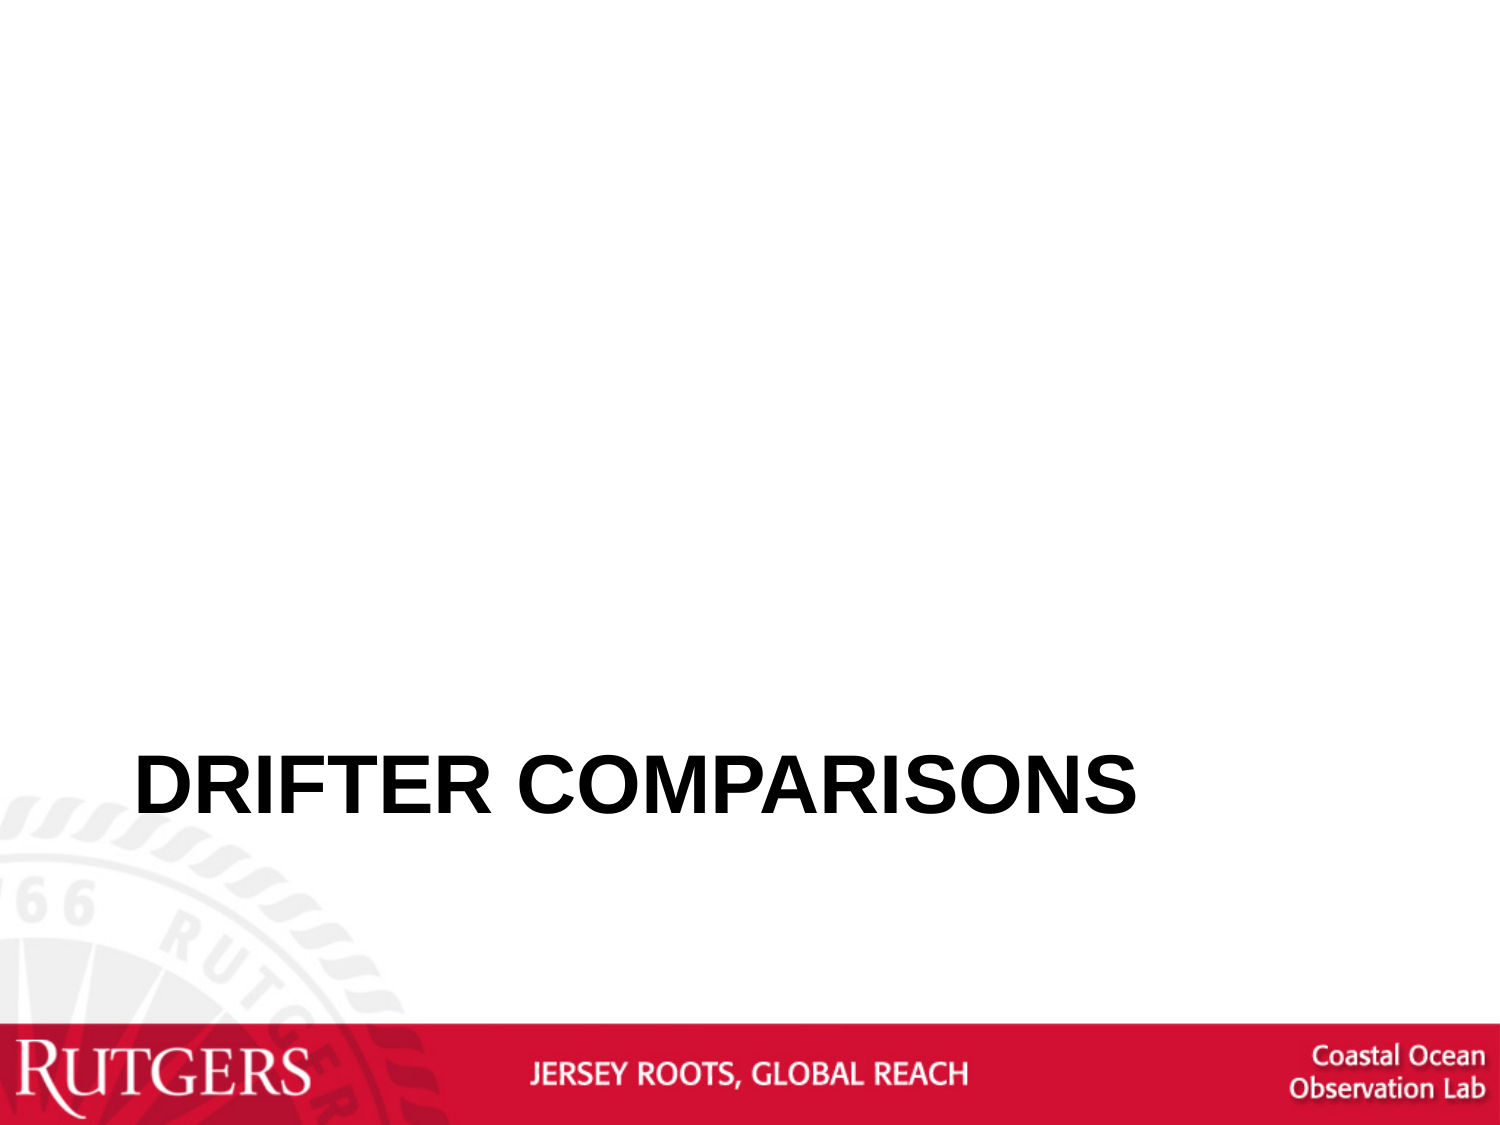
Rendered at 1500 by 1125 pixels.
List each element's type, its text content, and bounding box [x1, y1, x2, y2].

picture [0, 0, 1500, 1125]
title Drifter comparisons [118, 722, 1394, 947]
